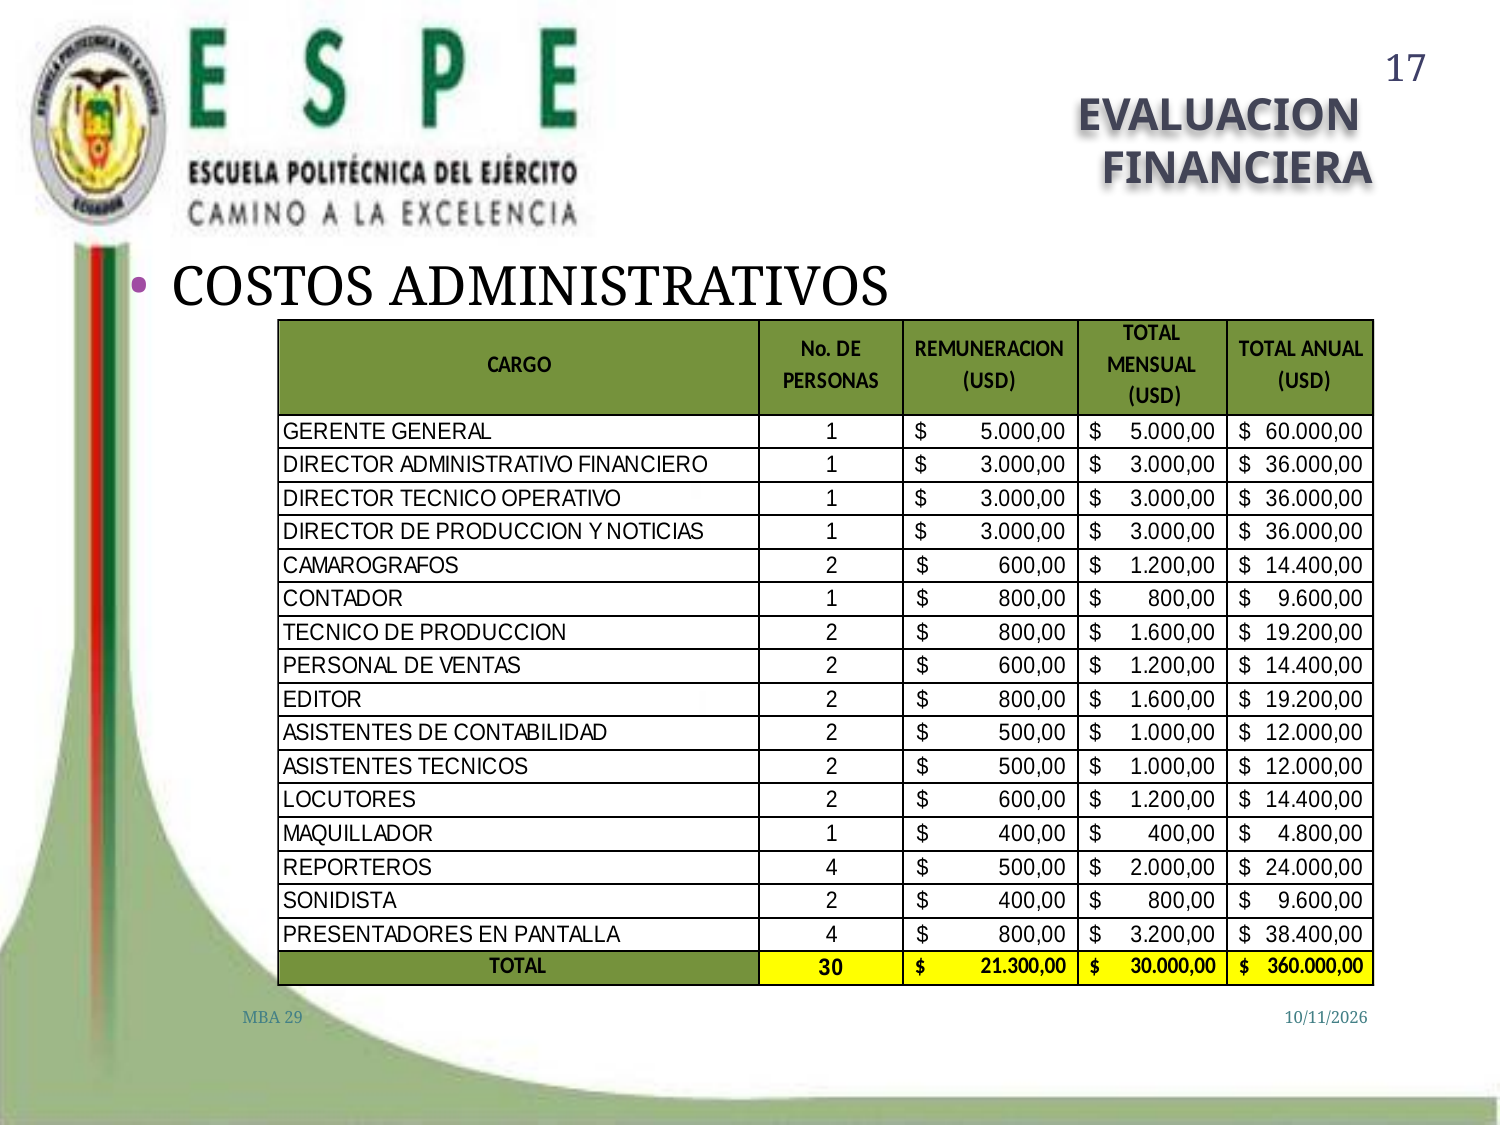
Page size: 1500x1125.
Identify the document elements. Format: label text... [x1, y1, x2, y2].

picture [0, 1, 1500, 1125]
footer MBA 29 [100, 999, 318, 1075]
title EVALUACION FINANCIERA [123, 78, 1388, 243]
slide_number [1269, 999, 1427, 1075]
slide_number 17 [1316, 42, 1442, 103]
list COSTOS ADMINISTRATIVOS [96, 243, 1447, 953]
